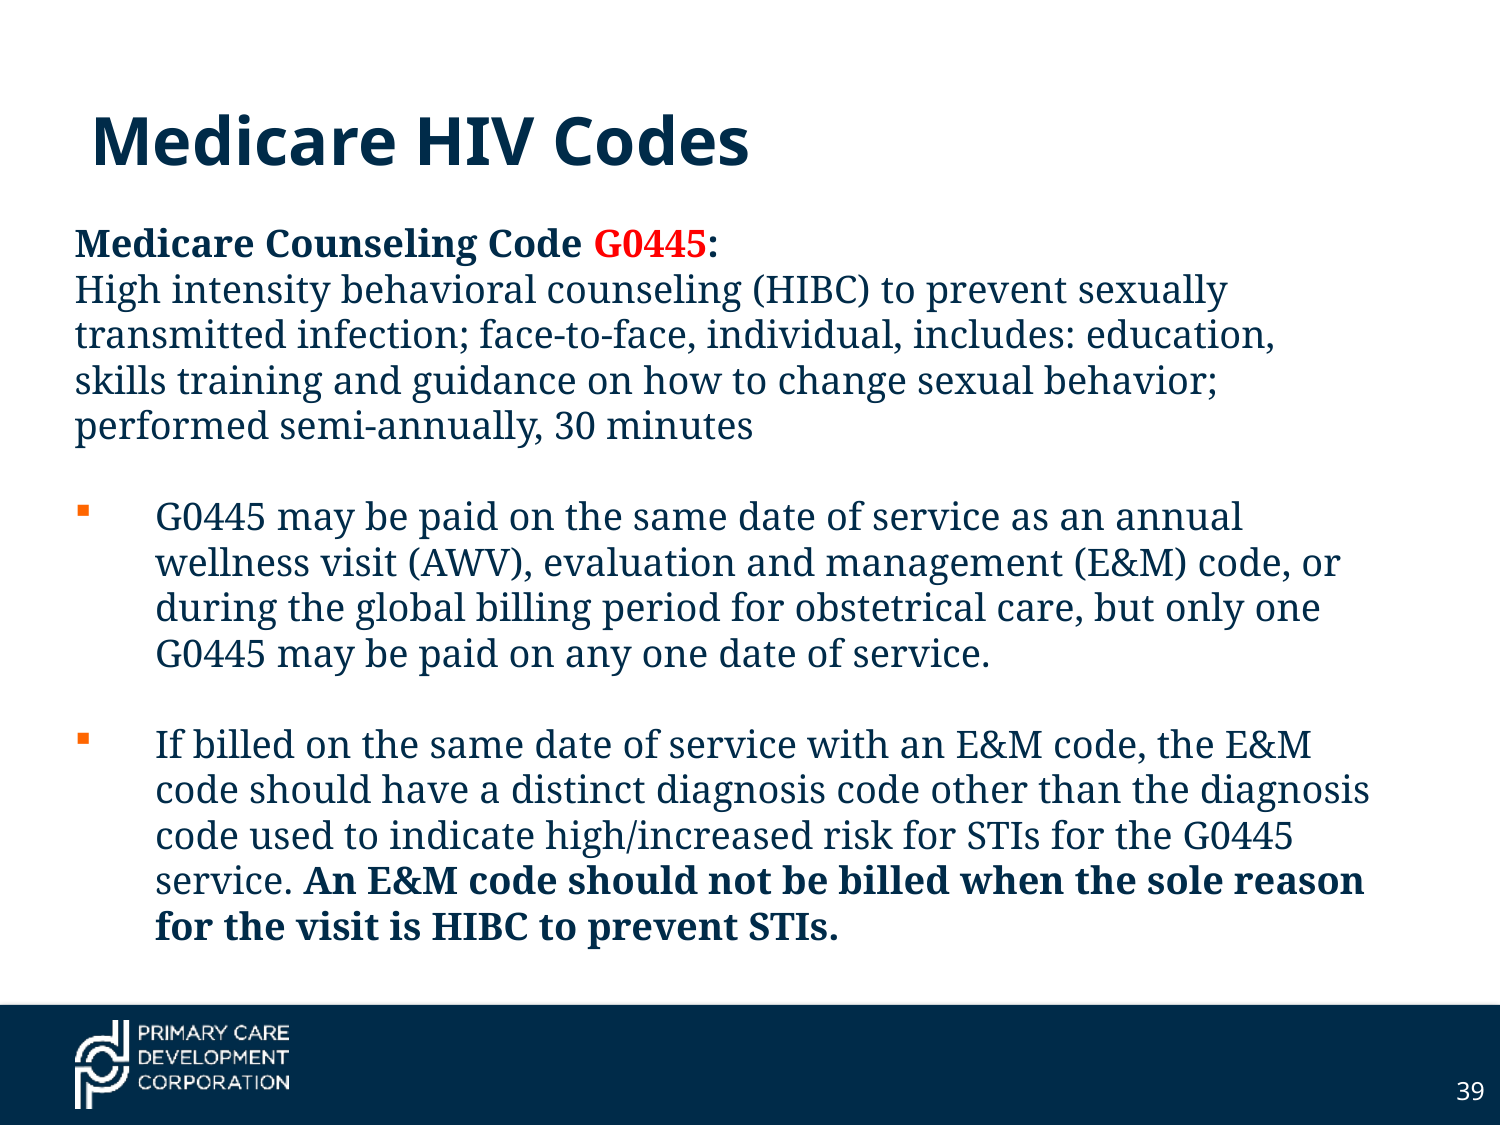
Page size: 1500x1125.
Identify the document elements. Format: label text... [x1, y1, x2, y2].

picture [75, 1020, 289, 1109]
title Medicare HIV Codes [75, 45, 1425, 233]
list Medicare Counseling Code G0445: High intensity behavioral counseling (HIBC) to prevent sexually transmitted infection; face-to-face, individual, includes: education, skills training and guidance on how to change sexual behavior; performed semi-annually, 30 minutes G0445 may be paid on the same date of service as an annual wellness visit (AWV), evaluation and management (E&M) code, or during the global billing period for obstetrical care, but only one G0445 may be paid on any one date of service. If billed on the same date of service with an E&M code, the E&M code should have a distinct diagnosis code other than the diagnosis code used to indicate high/increased risk for STIs for the G0445 service. An E&M code should not be billed when the sole reason for the visit is HIBC to prevent STIs. [59, 212, 1410, 976]
slide_number 39 [1433, 1062, 1500, 1123]
